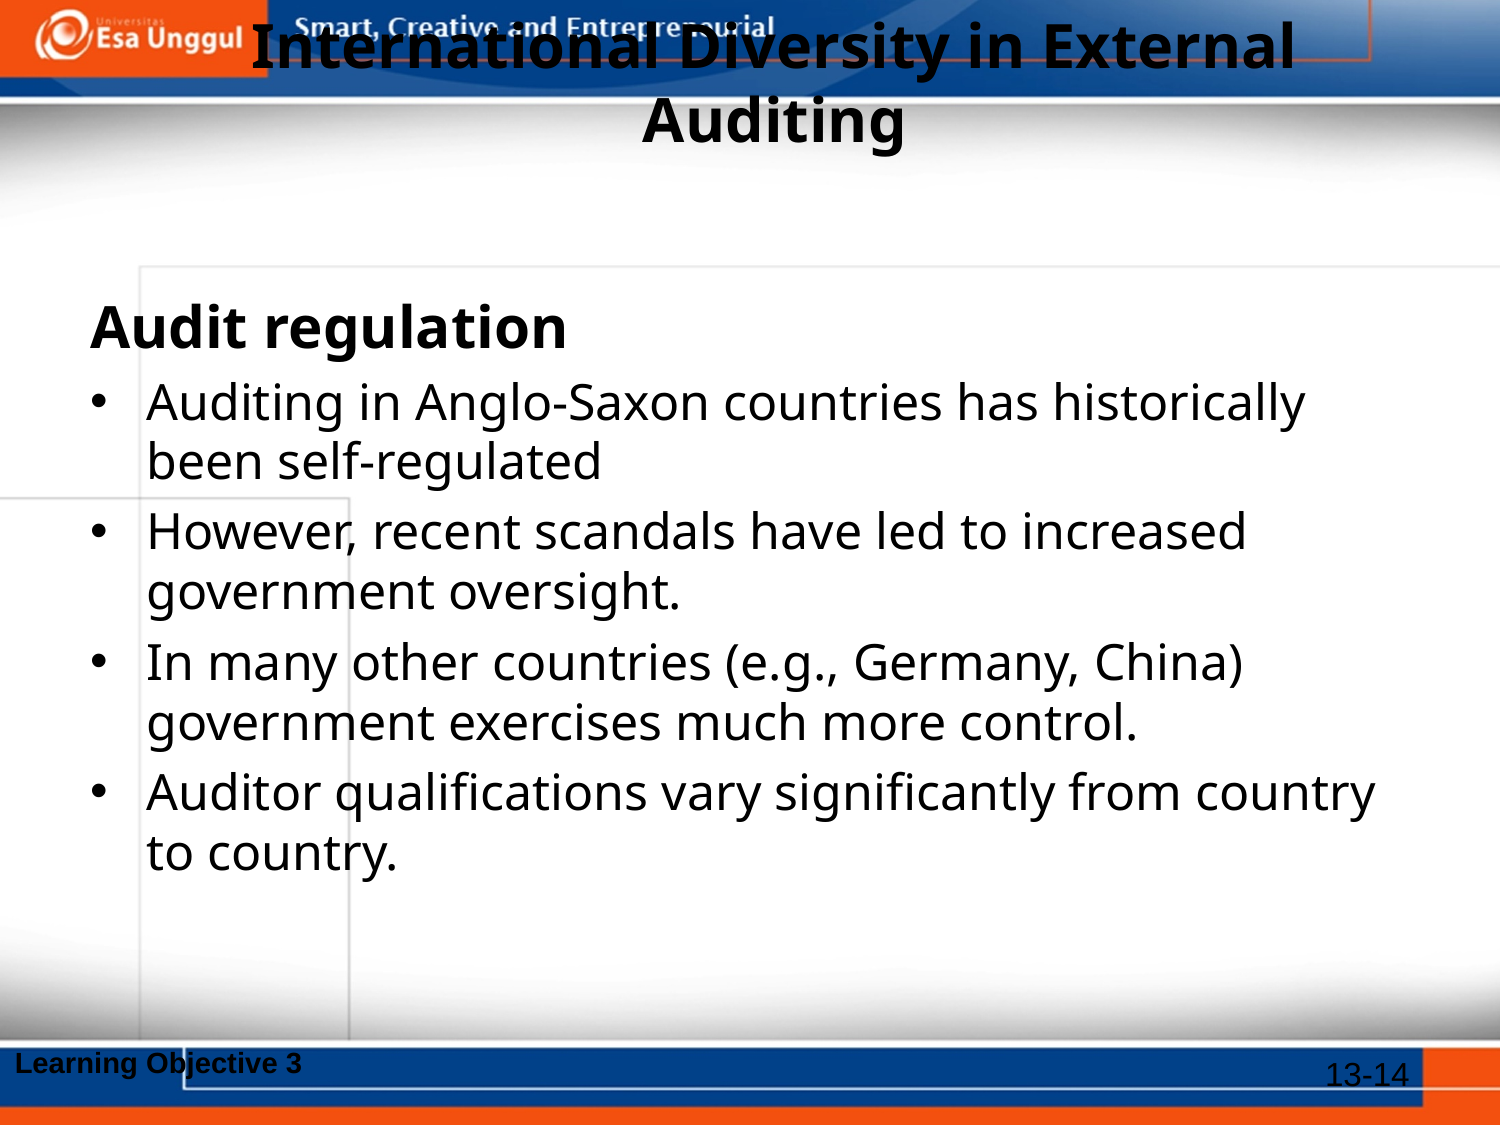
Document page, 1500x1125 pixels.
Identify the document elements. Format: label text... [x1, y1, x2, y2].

picture [0, 0, 1500, 1125]
text_box Learning Objective 3 [0, 1037, 513, 1088]
slide_number 13-14 [1250, 1042, 1425, 1103]
title International Diversity in External Auditing [99, 0, 1450, 163]
list Audit regulation Auditing in Anglo-Saxon countries has historically been self-regulated However, recent scandals have led to increased government oversight. In many other countries (e.g., Germany, China) government exercises much more control. Auditor qualifications vary significantly from country to country. [75, 282, 1425, 1025]
